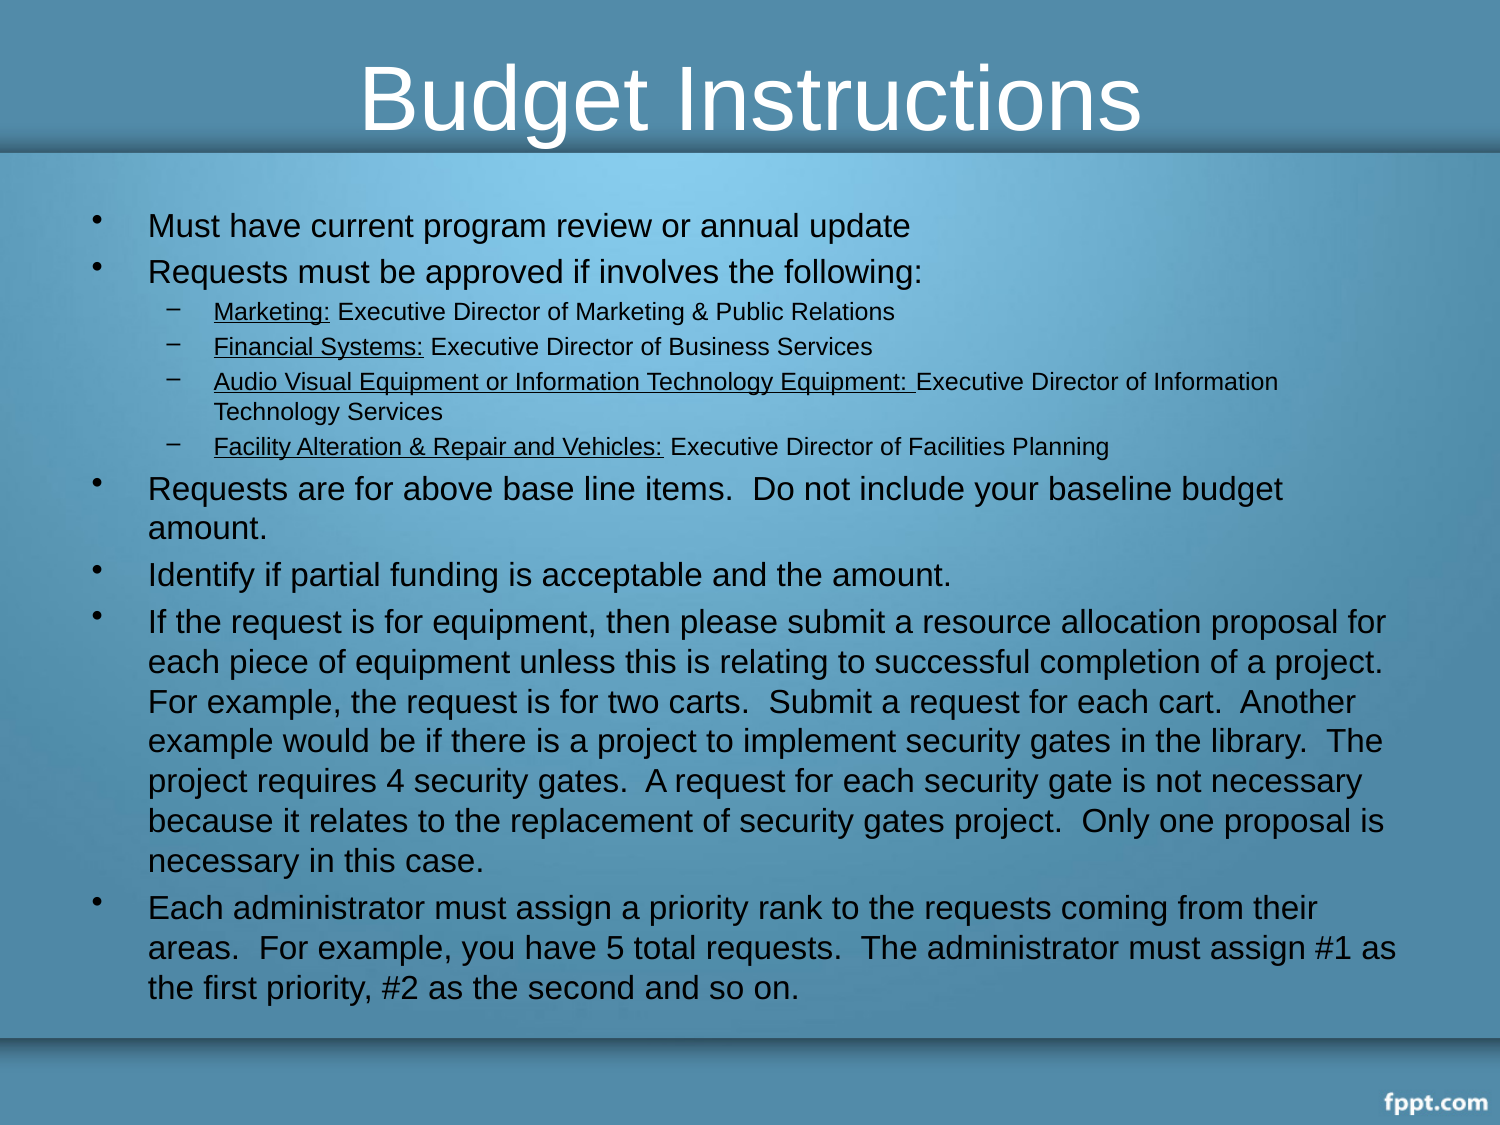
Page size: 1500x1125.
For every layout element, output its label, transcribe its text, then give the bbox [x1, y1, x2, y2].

list Must have current program review or annual update Requests must be approved if involves the following: Marketing: Executive Director of Marketing & Public Relations Financial Systems: Executive Director of Business Services Audio Visual Equipment or Information Technology Equipment: Executive Director of Information Technology Services Facility Alteration & Repair and Vehicles: Executive Director of Facilities Planning Requests are for above base line items. Do not include your baseline budget amount. Identify if partial funding is acceptable and the amount. If the request is for equipment, then please submit a resource allocation proposal for each piece of equipment unless this is relating to successful completion of a project. For example, the request is for two carts. Submit a request for each cart. Another example would be if there is a project to implement security gates in the library. The project requires 4 security gates. A request for each security gate is not necessary because it relates to the replacement of security gates project. Only one proposal is necessary in this case. Each administrator must assign a priority rank to the requests coming from their areas. For example, you have 5 total requests. The administrator must assign #1 as the first priority, #2 as the second and so on. [76, 196, 1427, 939]
title Budget Instructions [76, 0, 1427, 188]
picture [0, 0, 1500, 1125]
